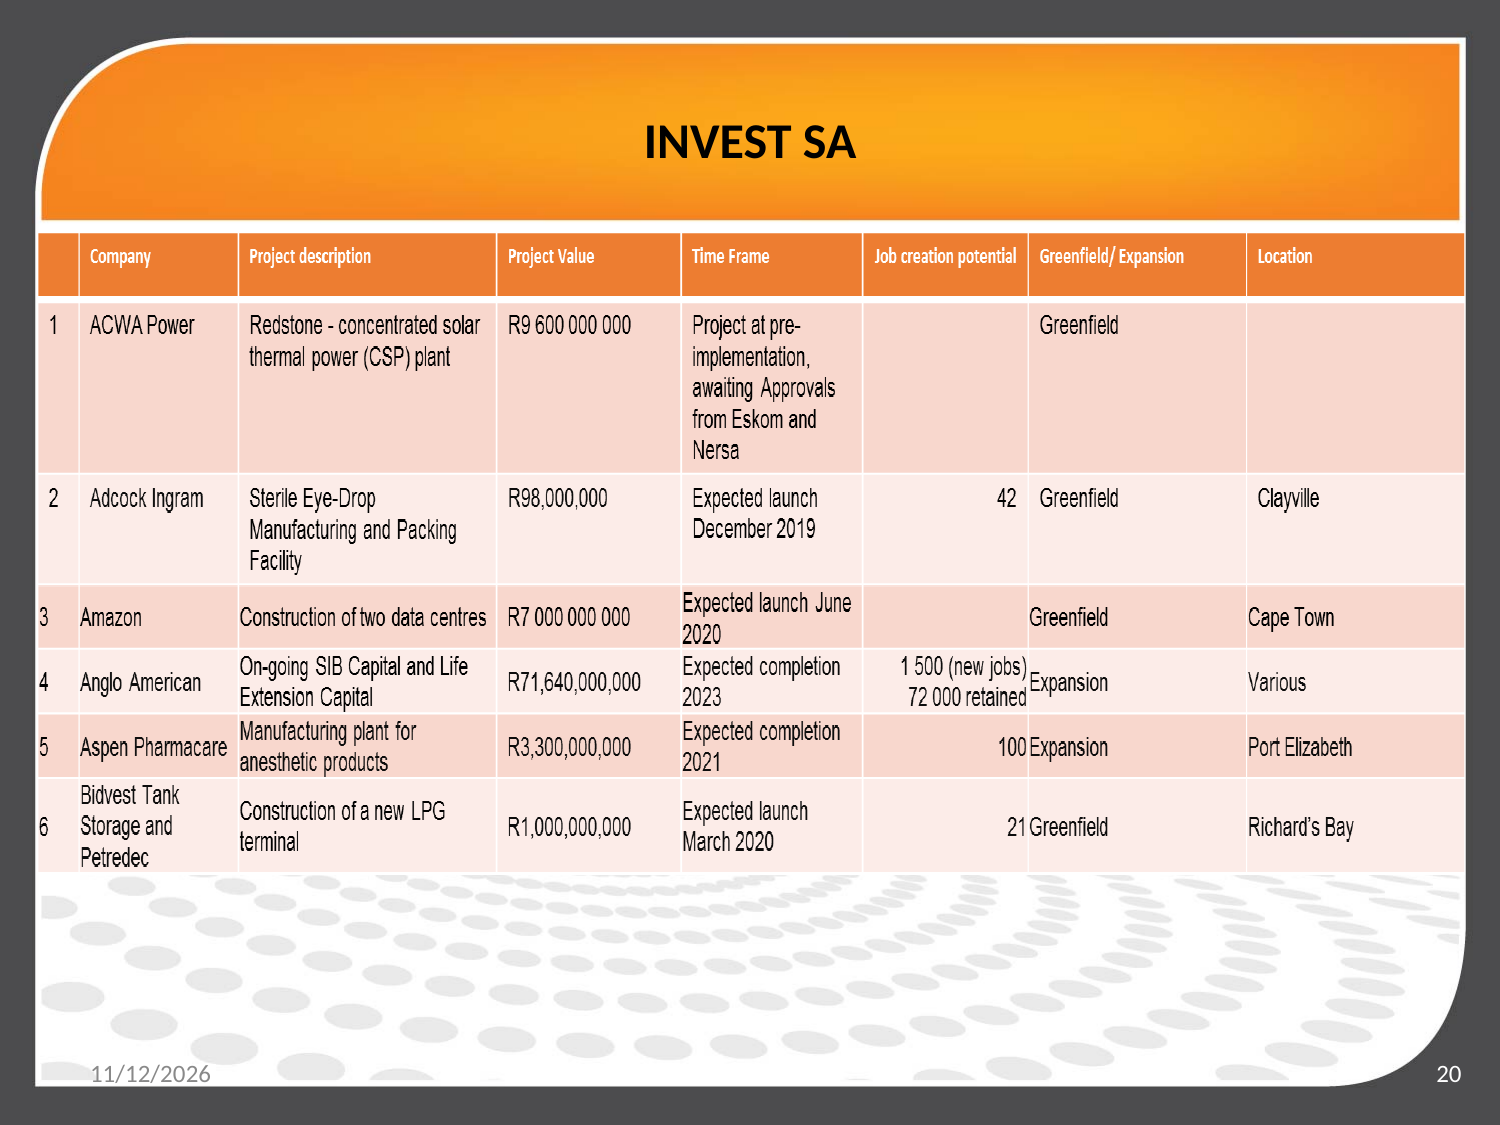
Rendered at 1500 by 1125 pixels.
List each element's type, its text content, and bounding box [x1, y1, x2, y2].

picture [0, 0, 1500, 1125]
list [37, 232, 1465, 891]
slide_number 20 [1126, 1042, 1477, 1103]
title INVEST SA [75, 45, 1425, 230]
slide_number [75, 1042, 425, 1103]
